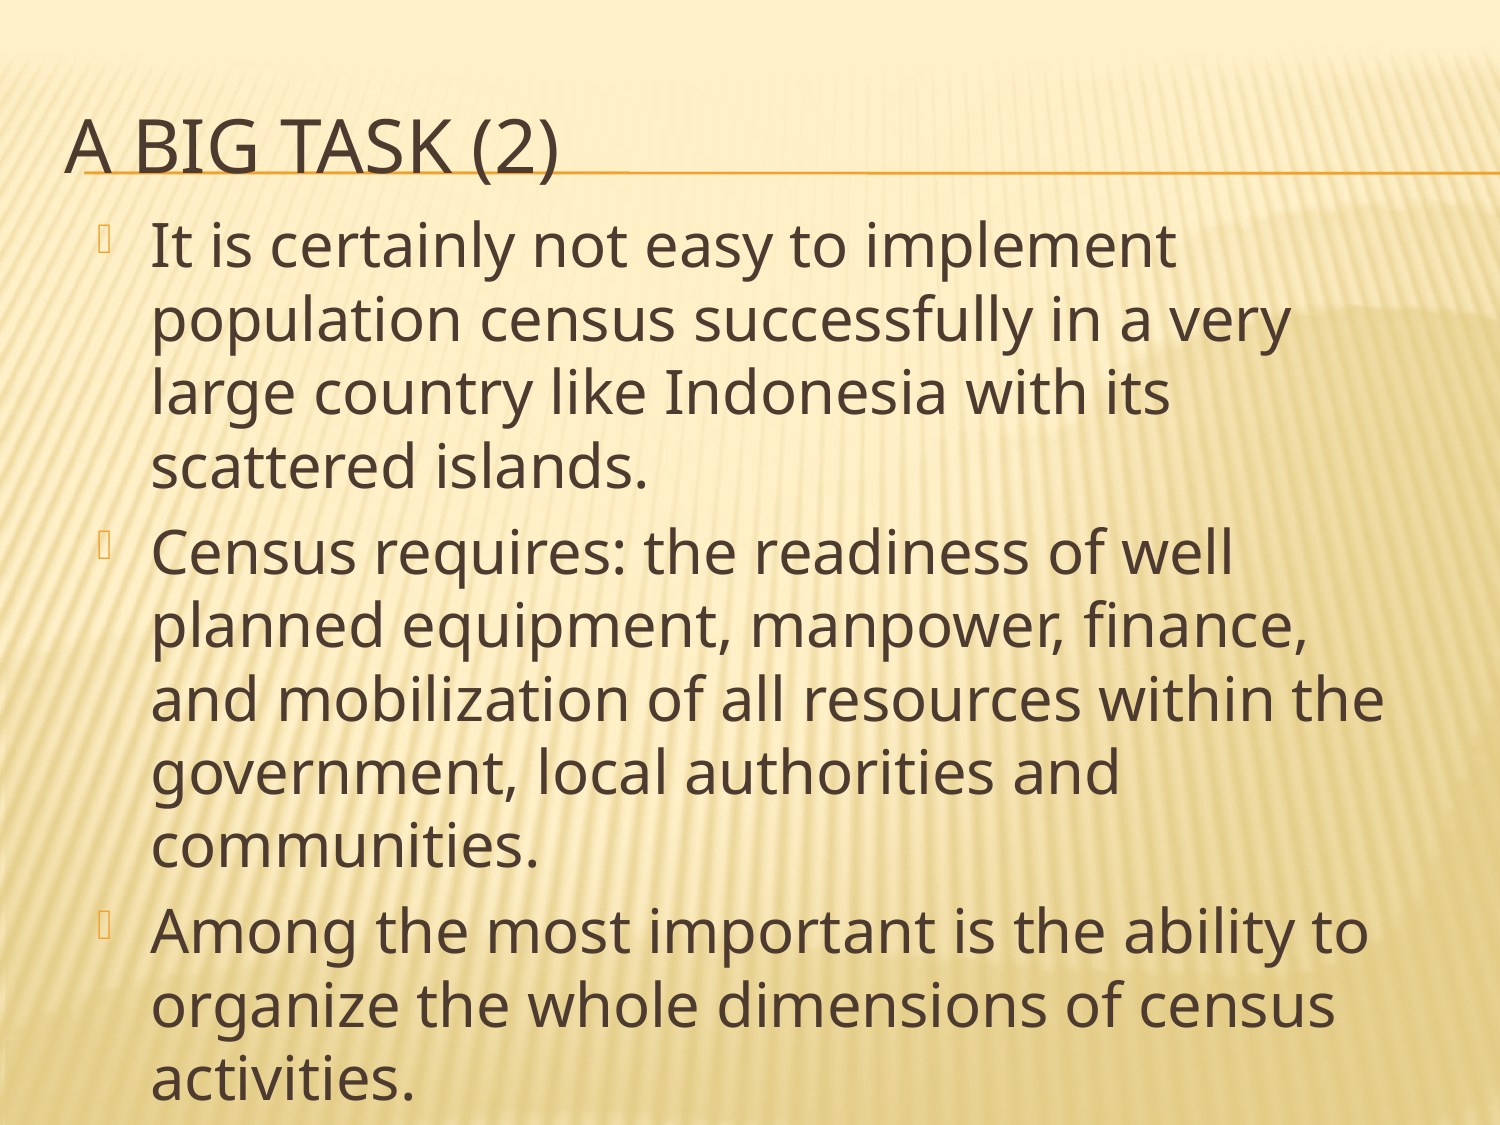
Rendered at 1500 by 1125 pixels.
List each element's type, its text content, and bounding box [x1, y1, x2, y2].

list It is certainly not easy to implement population census successfully in a very large country like Indonesia with its scattered islands. Census requires: the readiness of well planned equipment, manpower, finance, and mobilization of all resources within the government, local authorities and communities. Among the most important is the ability to organize the whole dimensions of census activities. [81, 198, 1433, 1125]
title A Big Task (2) [50, 75, 1475, 213]
